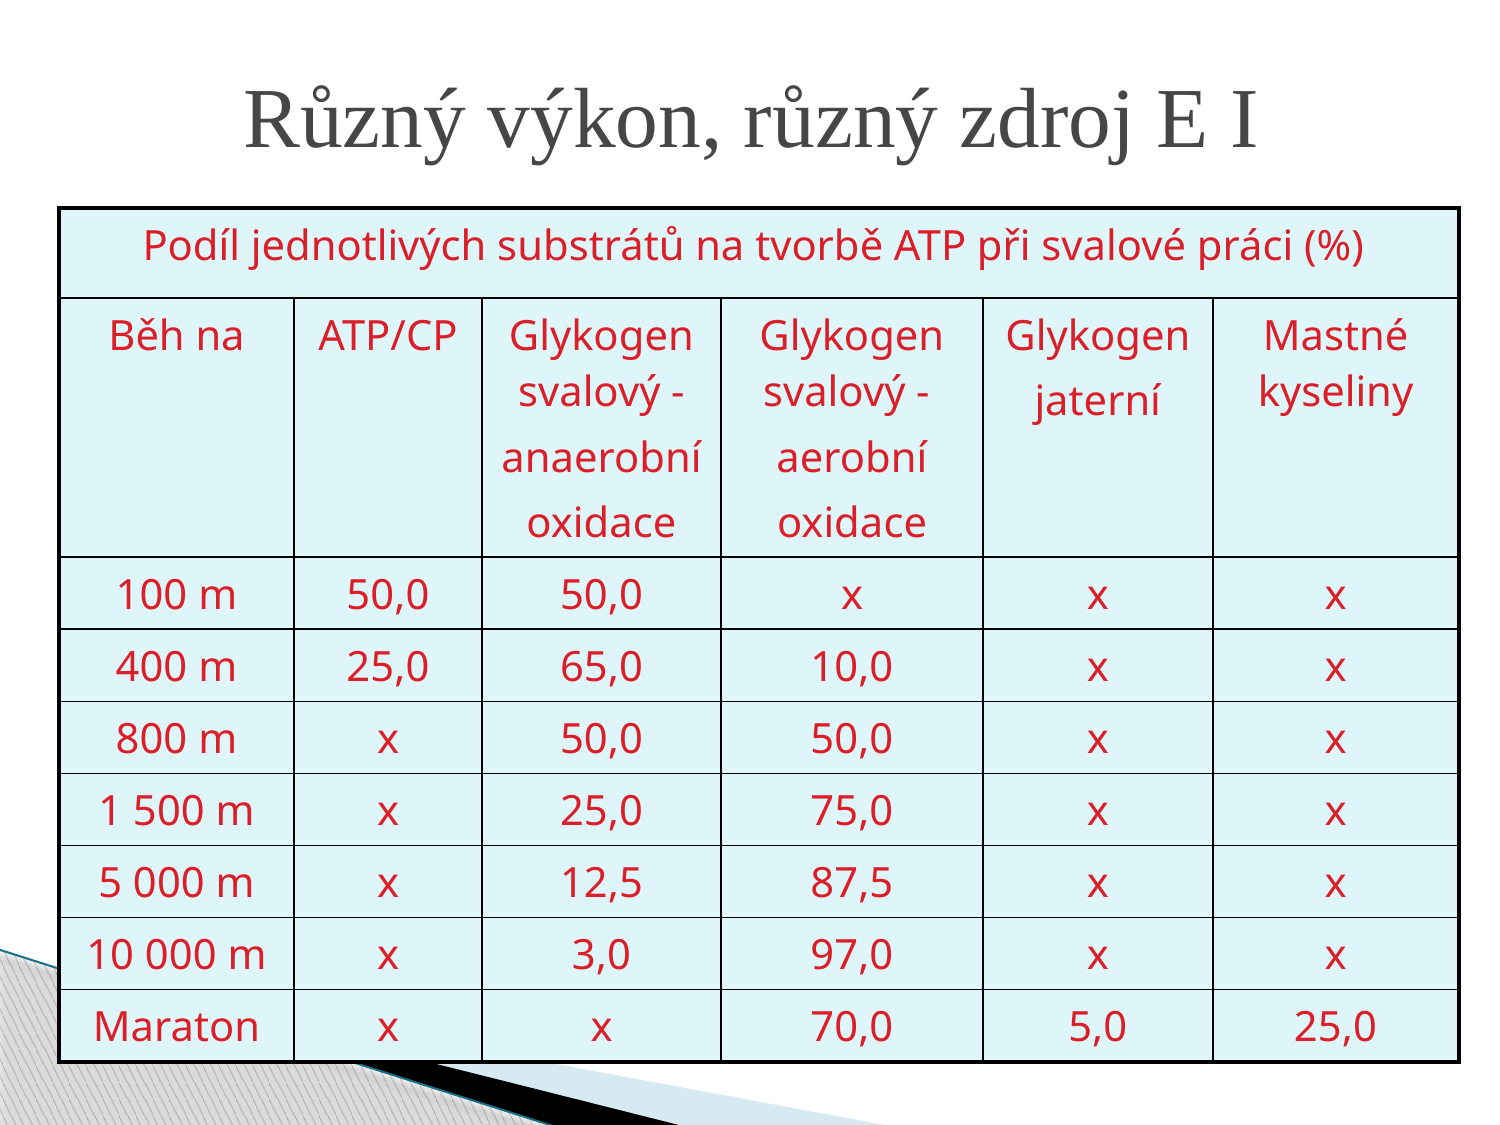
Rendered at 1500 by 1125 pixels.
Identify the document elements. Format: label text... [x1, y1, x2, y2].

table_cell Glykogen jaterní [984, 299, 1212, 556]
table_cell 25,0 [295, 630, 481, 701]
table_cell x [295, 918, 481, 989]
table_cell 400 m [61, 630, 293, 701]
table_cell 100 m [61, 558, 293, 628]
table_cell 75,0 [722, 774, 982, 845]
table_cell 50,0 [483, 558, 720, 628]
table_cell x [295, 846, 481, 917]
table_cell x [295, 702, 481, 773]
table_cell Maraton [61, 990, 293, 1060]
table_header Podíl jednotlivých substrátů na tvorbě ATP při svalové práci (%) [61, 210, 1457, 297]
table_cell 25,0 [483, 774, 720, 845]
table_cell 87,5 [722, 846, 982, 917]
table_cell x [1214, 774, 1457, 845]
title Různý výkon, různý zdroj E I [76, 19, 1427, 206]
table_cell Glykogen svalový - aerobní oxidace [722, 299, 982, 556]
table_cell 50,0 [483, 702, 720, 773]
table_cell Mastné kyseliny [1214, 299, 1457, 556]
table_cell x [722, 558, 982, 628]
table_cell Běh na [61, 299, 293, 556]
table_cell 65,0 [483, 630, 720, 701]
table_cell 800 m [61, 702, 293, 773]
table_cell x [1214, 630, 1457, 701]
table_cell x [1214, 558, 1457, 628]
table_cell 1 500 m [61, 774, 293, 845]
table_cell 25,0 [1214, 990, 1457, 1060]
table_cell 3,0 [483, 918, 720, 989]
table_cell x [295, 774, 481, 845]
table_cell ATP/CP [295, 299, 481, 556]
table_cell x [984, 558, 1212, 628]
table_cell x [984, 702, 1212, 773]
table_cell Glykogen svalový - anaerobní oxidace [483, 299, 720, 556]
table_cell x [984, 774, 1212, 845]
table_cell 97,0 [722, 918, 982, 989]
table_cell x [984, 630, 1212, 701]
table_cell x [984, 846, 1212, 917]
table_cell x [1214, 846, 1457, 917]
table_cell x [483, 990, 720, 1060]
table_cell 10,0 [722, 630, 982, 701]
table_cell x [984, 918, 1212, 989]
table_cell x [295, 990, 481, 1060]
table_cell 5,0 [984, 990, 1212, 1060]
table_cell 12,5 [483, 846, 720, 917]
table_cell 10 000 m [61, 918, 293, 989]
table_cell x [1214, 918, 1457, 989]
table_cell 5 000 m [61, 846, 293, 917]
table_cell 50,0 [722, 702, 982, 773]
table_cell 70,0 [722, 990, 982, 1060]
table_cell x [1214, 702, 1457, 773]
table_cell 50,0 [295, 558, 481, 628]
